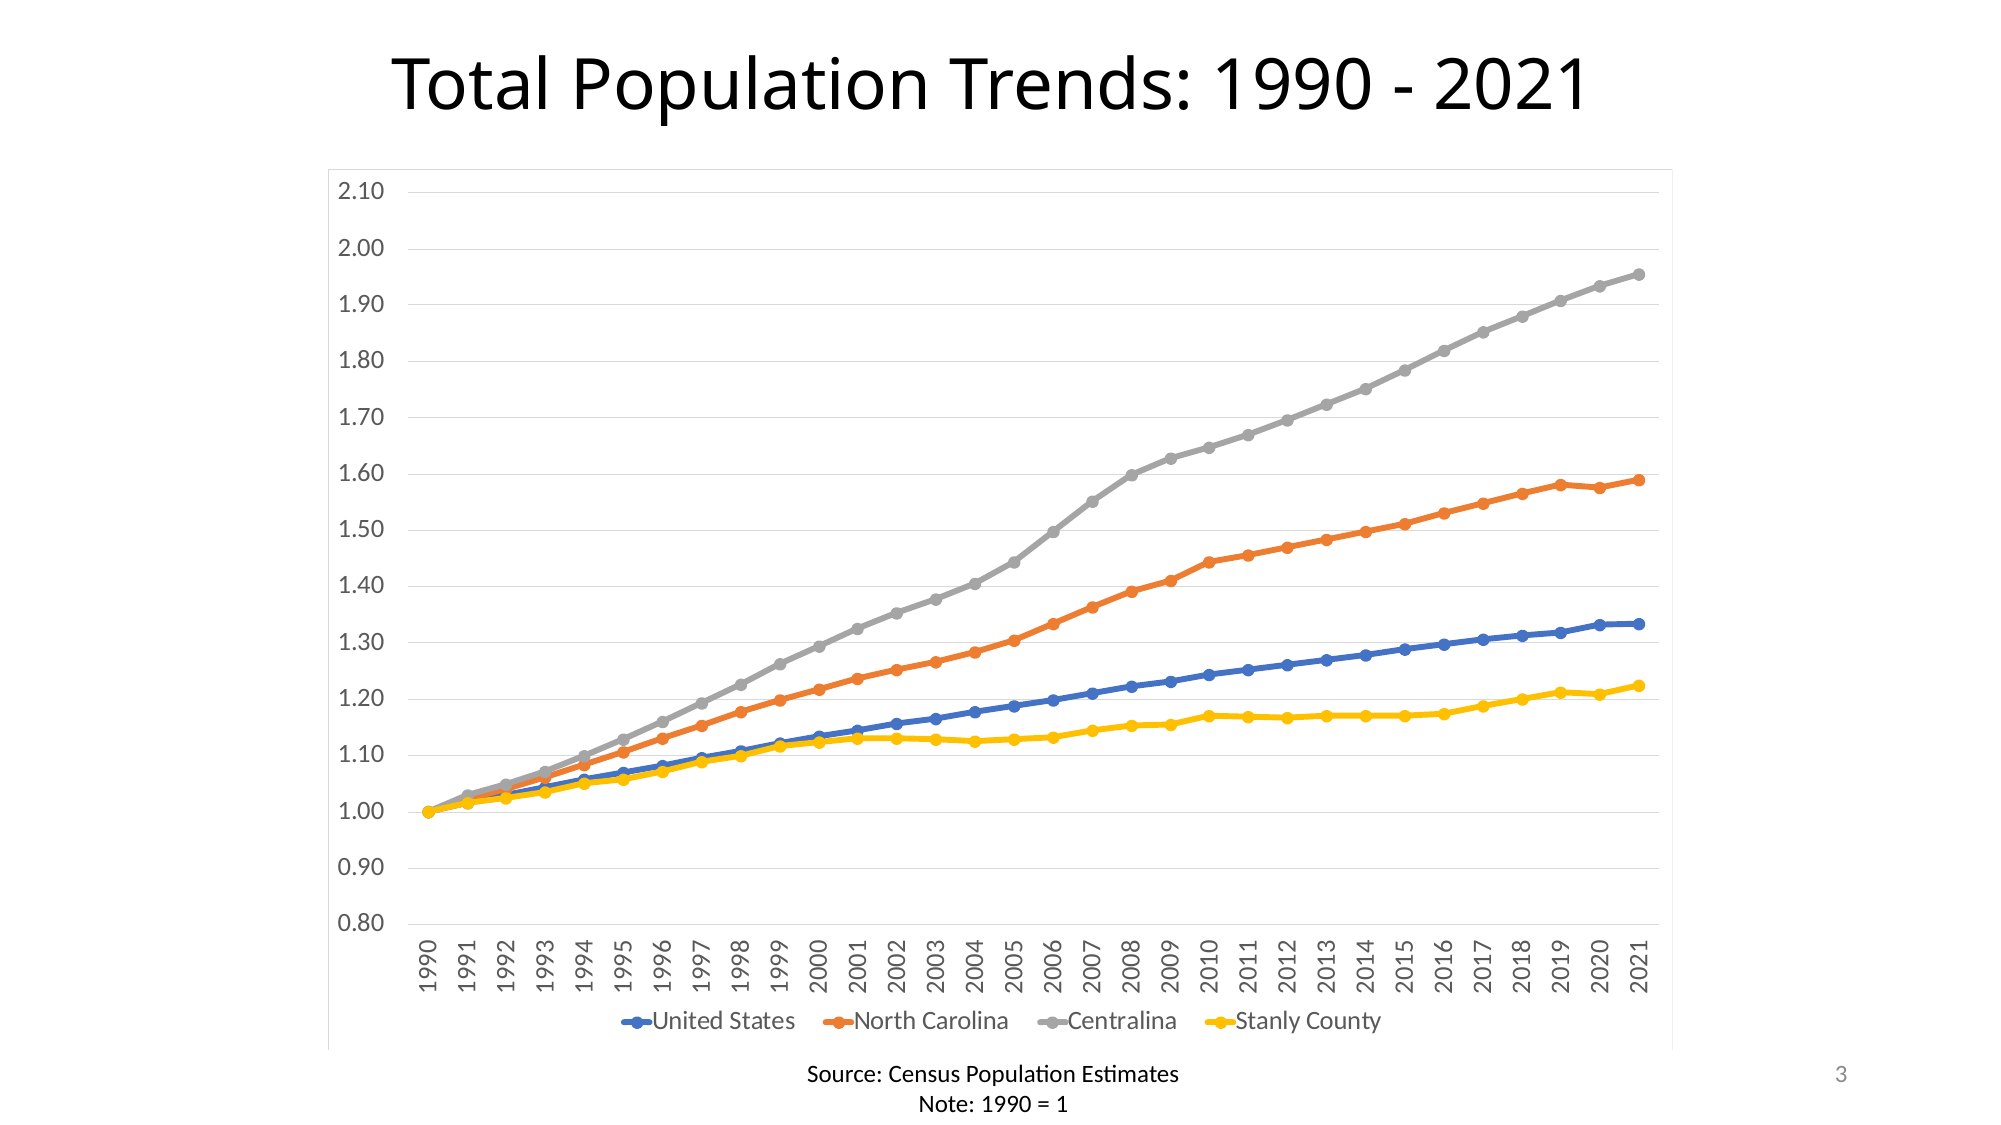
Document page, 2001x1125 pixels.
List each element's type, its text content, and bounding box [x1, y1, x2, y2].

slide_number 3 [1412, 1042, 1863, 1103]
picture [327, 168, 1673, 1051]
text_box Source: Census Population Estimates Note: 1990 = 1 [790, 1051, 1197, 1125]
title Total Population Trends: 1990 - 2021 [24, 5, 1963, 169]
